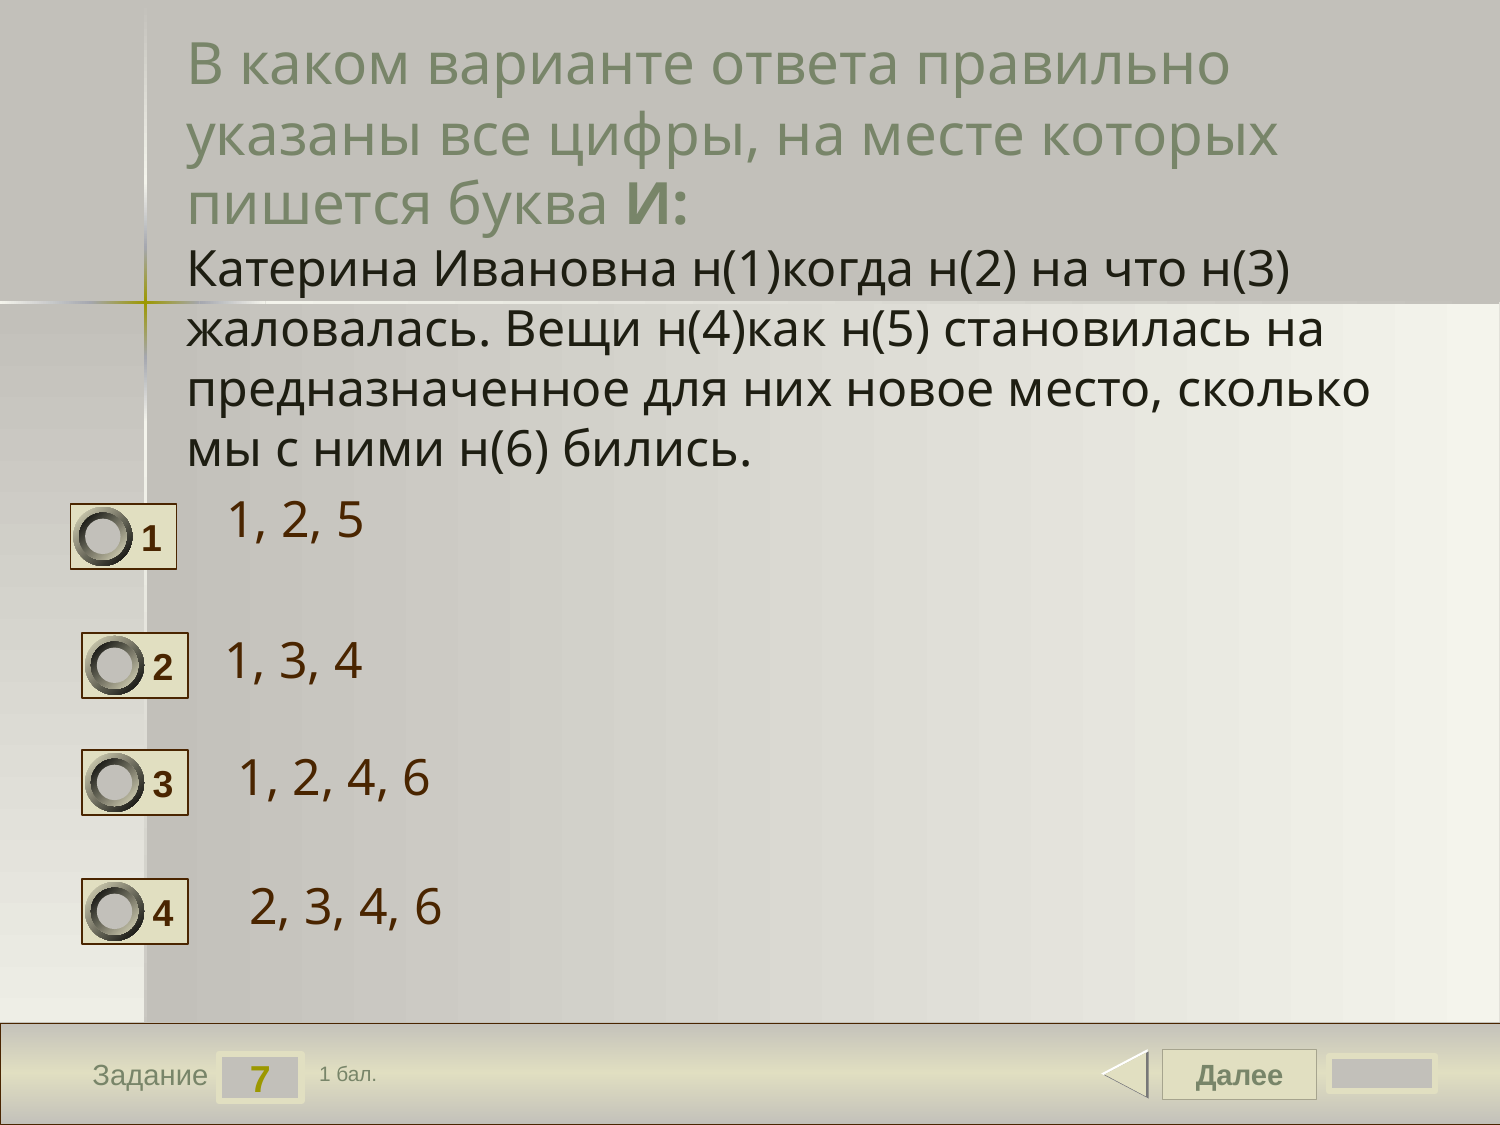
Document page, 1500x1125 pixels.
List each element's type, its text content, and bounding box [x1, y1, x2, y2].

text_box Далее [1160, 1047, 1319, 1101]
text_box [81, 878, 189, 945]
text_box 7 [218, 1054, 302, 1102]
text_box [81, 749, 189, 816]
text_box [0, 1021, 1500, 1125]
title В каком варианте ответа правильно указаны все цифры, на месте которых пишется буква И: Катерина Ивановна н(1)когда н(2) на что н(3) жаловалась. Вещи н(4)как н(5) становилась на предназначенное для них новое место, сколько мы с ними н(6) бились. [170, 18, 1448, 255]
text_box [70, 503, 177, 570]
list 1, 2, 5 [210, 480, 1449, 565]
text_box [81, 632, 189, 699]
list 1, 3, 4 [209, 620, 1448, 704]
list 1, 2, 4, 6 [222, 738, 1461, 823]
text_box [1100, 1048, 1149, 1099]
list 2, 3, 4, 6 [234, 866, 1473, 952]
text_box [1329, 1056, 1436, 1092]
text_box Задание [83, 1056, 209, 1092]
text_box 1 бал. [306, 1060, 378, 1087]
